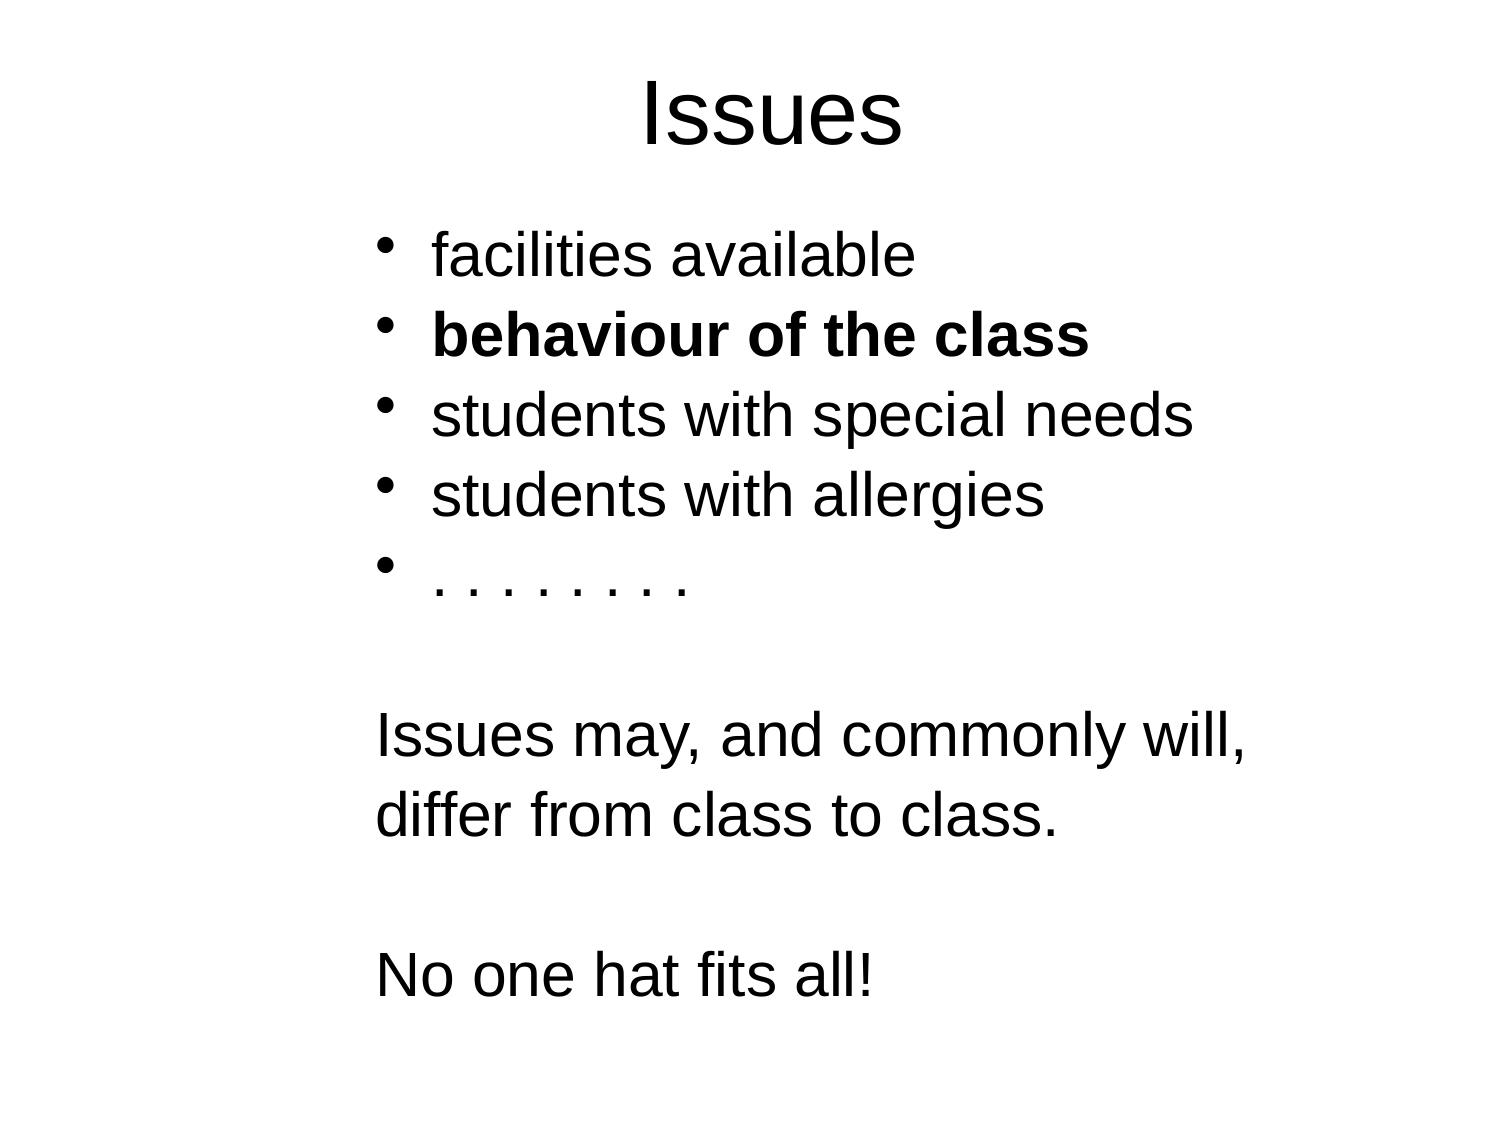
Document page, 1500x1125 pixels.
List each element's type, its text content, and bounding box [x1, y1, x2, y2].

title Issues [62, 42, 1483, 173]
list facilities available behaviour of the class students with special needs students with allergies . . . . . . . . Issues may, and commonly will, differ from class to class. No one hat fits all! [360, 215, 1376, 1059]
